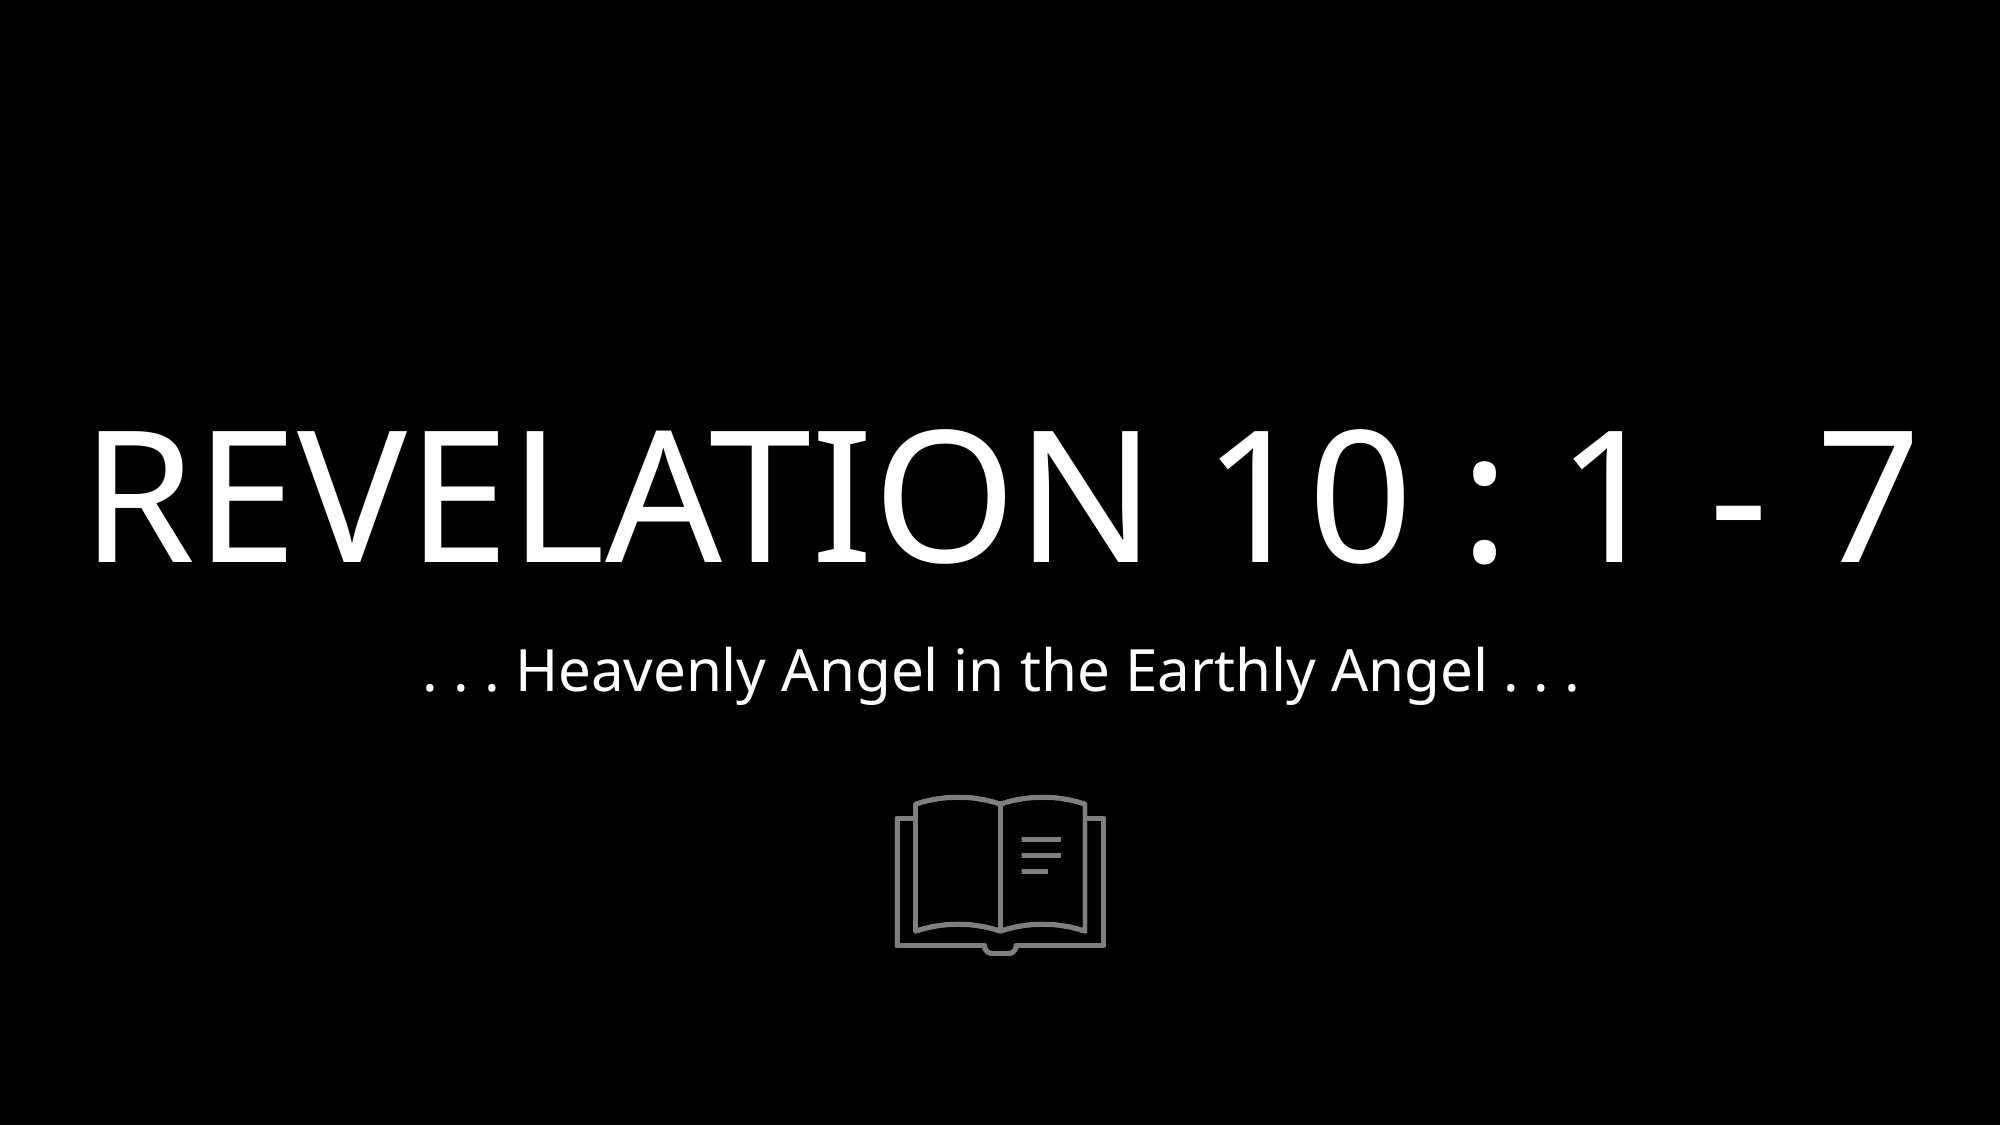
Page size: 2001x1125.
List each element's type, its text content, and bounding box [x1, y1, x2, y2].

picture [873, 752, 1127, 1006]
title REVELATION 10 : 1 - 7 [18, 378, 1986, 610]
text_box . . . Heavenly Angel in the Earthly Angel . . . [18, 625, 1986, 711]
